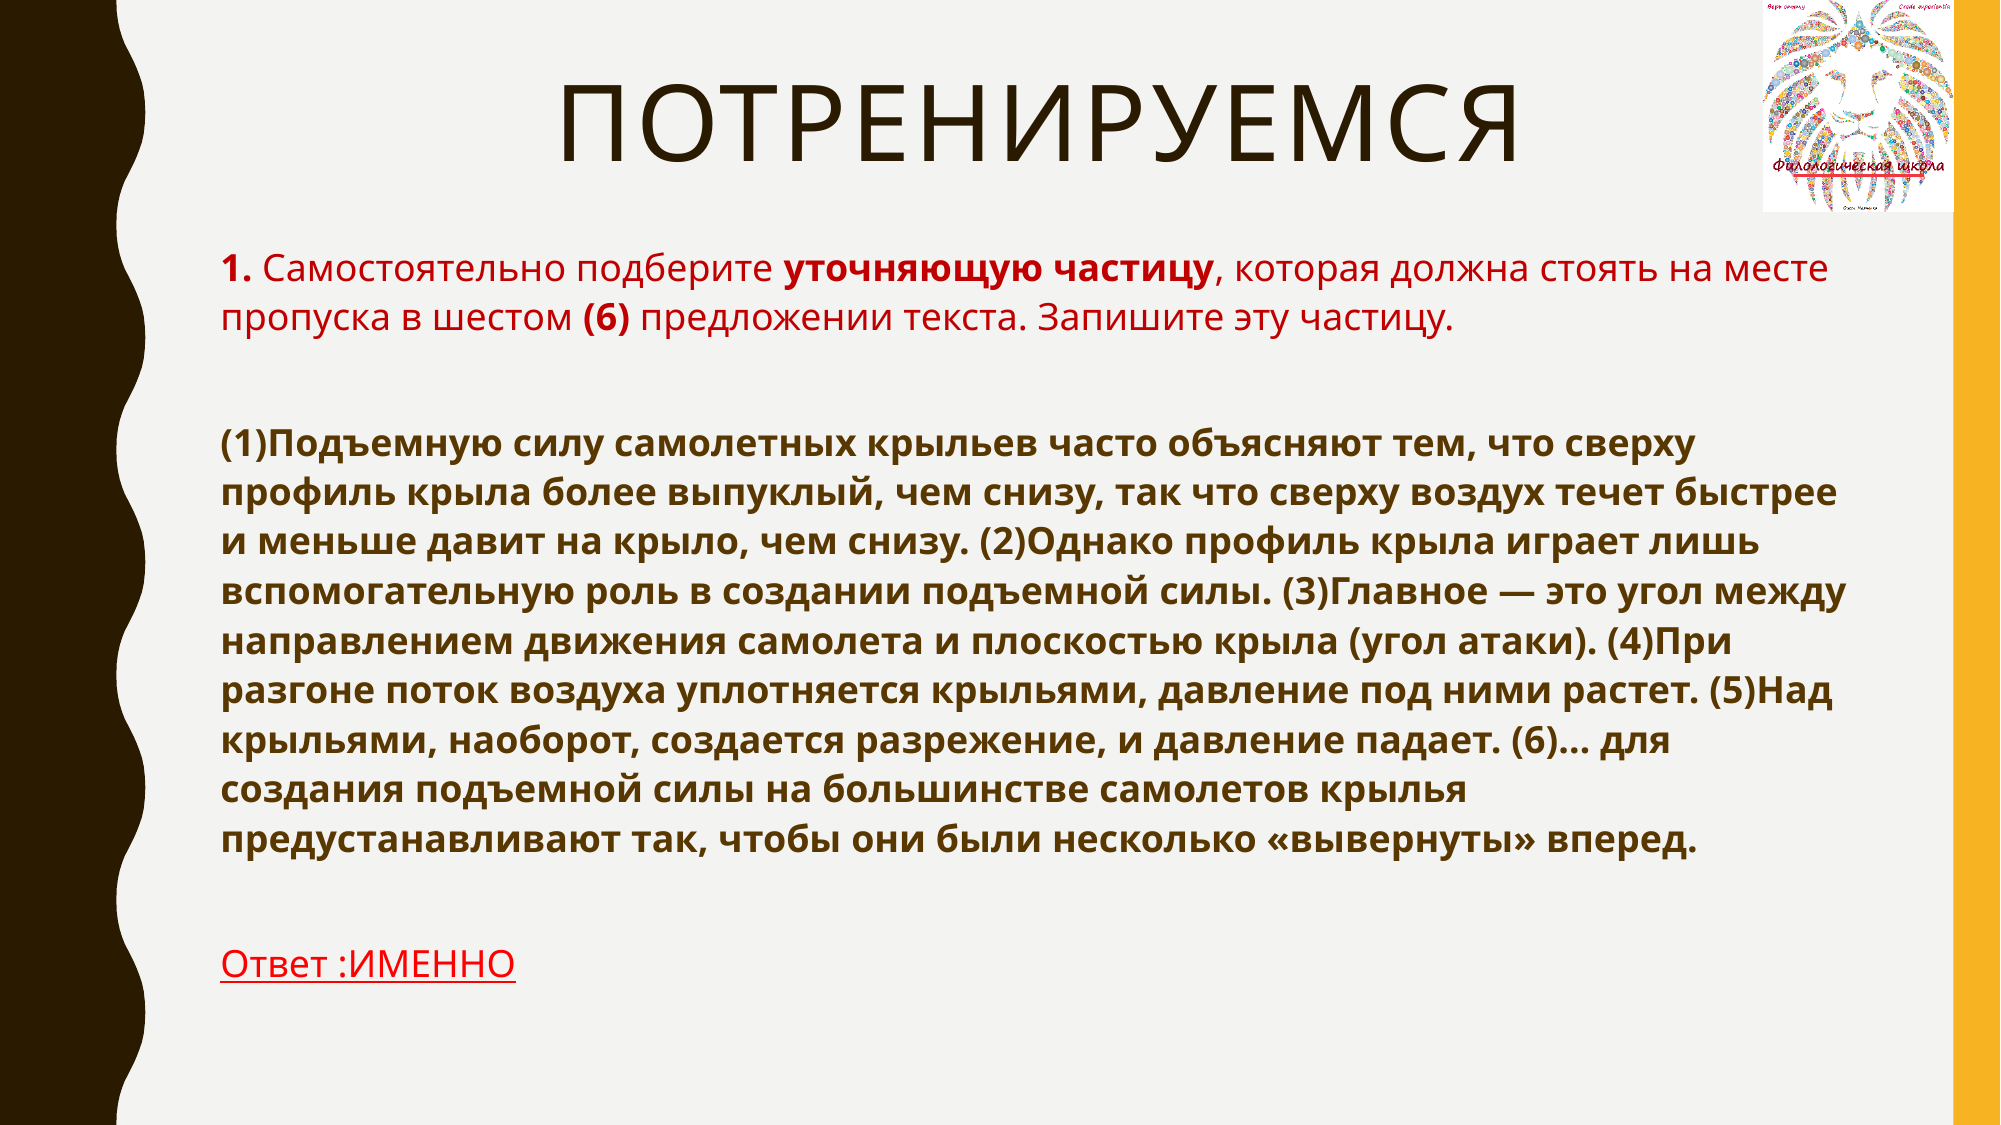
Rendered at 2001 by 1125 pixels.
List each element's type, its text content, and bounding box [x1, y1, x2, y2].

title ПОТРЕНИРУЕМСЯ [205, 62, 1875, 231]
list 1. Самостоятельно подберите уточняющую частицу, которая должна стоять на месте пропуска в шестом (6) предложении текста. Запишите эту частицу. (1)Подъемную силу самолетных крыльев часто объясняют тем, что сверху профиль крыла более выпуклый, чем снизу, так что сверху воздух течет быстрее и меньше давит на крыло, чем снизу. (2)Однако профиль крыла играет лишь вспомогательную роль в создании подъемной силы. (3)Главное — это угол между направлением движения самолета и плоскостью крыла (угол атаки). (4)При разгоне поток воздуха уплотняется крыльями, давление под ними растет. (5)Над крыльями, наоборот, создается разрежение, и давление падает. (6)… для создания подъемной силы на большинстве самолетов крылья предустанавливают так, чтобы они были несколько «вывернуты» вперед. Ответ :ИМЕННО [205, 231, 1875, 1060]
picture [1763, 0, 1954, 212]
